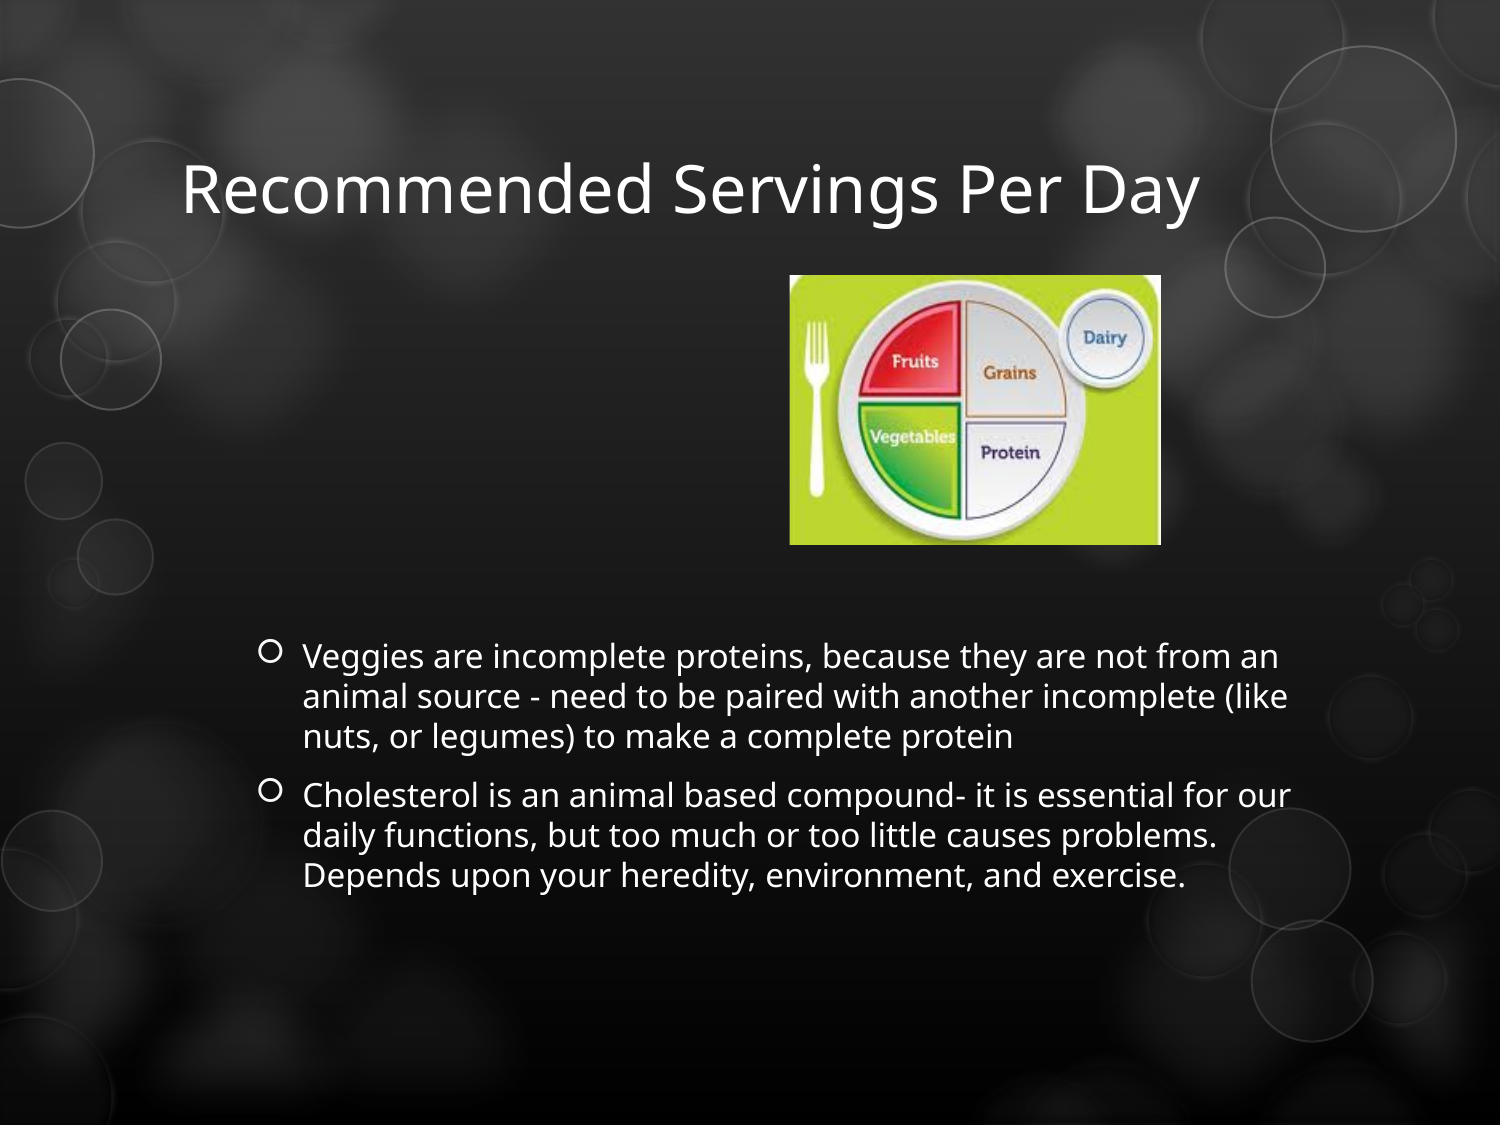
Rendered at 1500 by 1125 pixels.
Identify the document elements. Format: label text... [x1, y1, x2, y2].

picture [789, 274, 1166, 546]
list Veggies are incomplete proteins, because they are not from an animal source - need to be paired with another incomplete (like nuts, or legumes) to make a complete protein Cholesterol is an animal based compound- it is essential for our daily functions, but too much or too little causes problems. Depends upon your heredity, environment, and exercise. [165, 296, 1335, 962]
title Recommended Servings Per Day [165, 110, 1335, 263]
